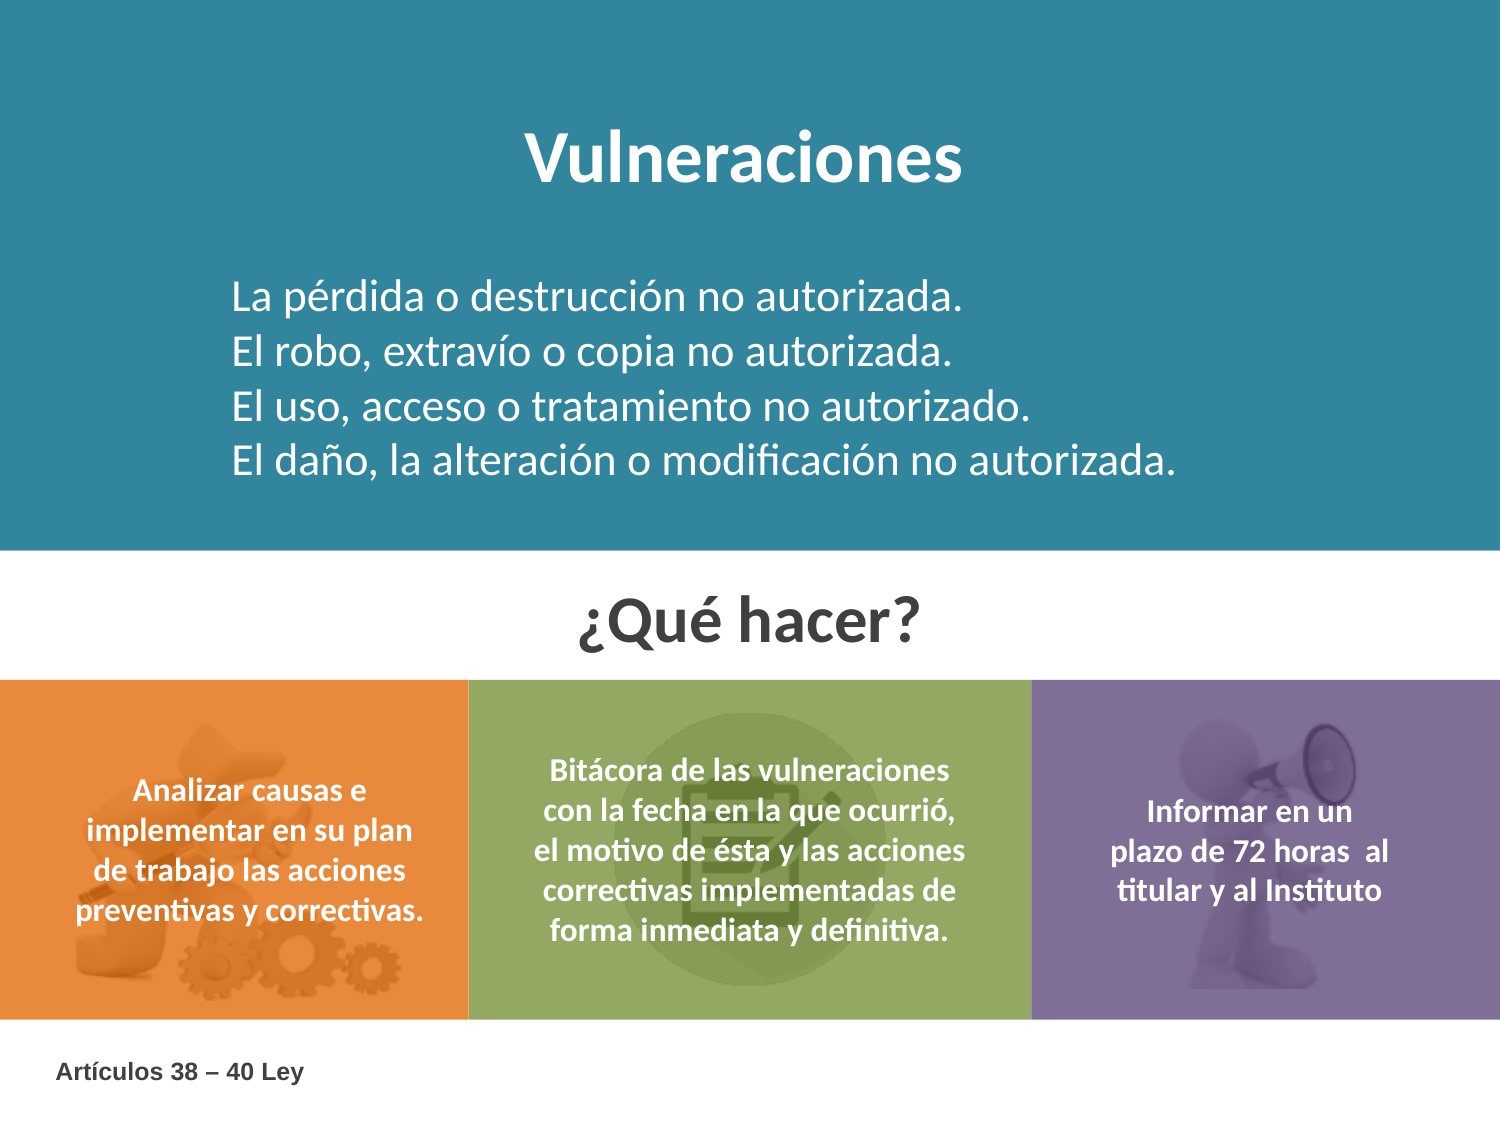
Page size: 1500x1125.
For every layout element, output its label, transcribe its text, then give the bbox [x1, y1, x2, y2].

picture [613, 713, 887, 986]
text_box [1029, 680, 1500, 1022]
text_box [467, 680, 1029, 1022]
text_box La pérdida o destrucción no autorizada. El robo, extravío o copia no autorizada. El uso, acceso o tratamiento no autorizado. El daño, la alteración o modificación no autorizada. [216, 270, 1272, 493]
text_box [0, 680, 5, 1022]
text_box Artículos 38 – 40 Ley [40, 1048, 328, 1093]
picture [1099, 709, 1432, 990]
text_box Bitácora de las vulneraciones con la fecha en la que ocurrió, el motivo de ésta y las acciones correctivas implementadas de forma inmediata y definitiva. [515, 741, 608, 956]
text_box Vulneraciones [216, 35, 1272, 270]
text_box Bitácora de las vulneraciones con la fecha en la que ocurrió, el motivo de ésta y las acciones correctivas implementadas de forma inmediata y definitiva. [890, 741, 985, 956]
picture [7, 679, 462, 1020]
text_box ¿Qué hacer? [0, 550, 1500, 680]
text_box [462, 680, 467, 1022]
text_box [0, 0, 1500, 550]
